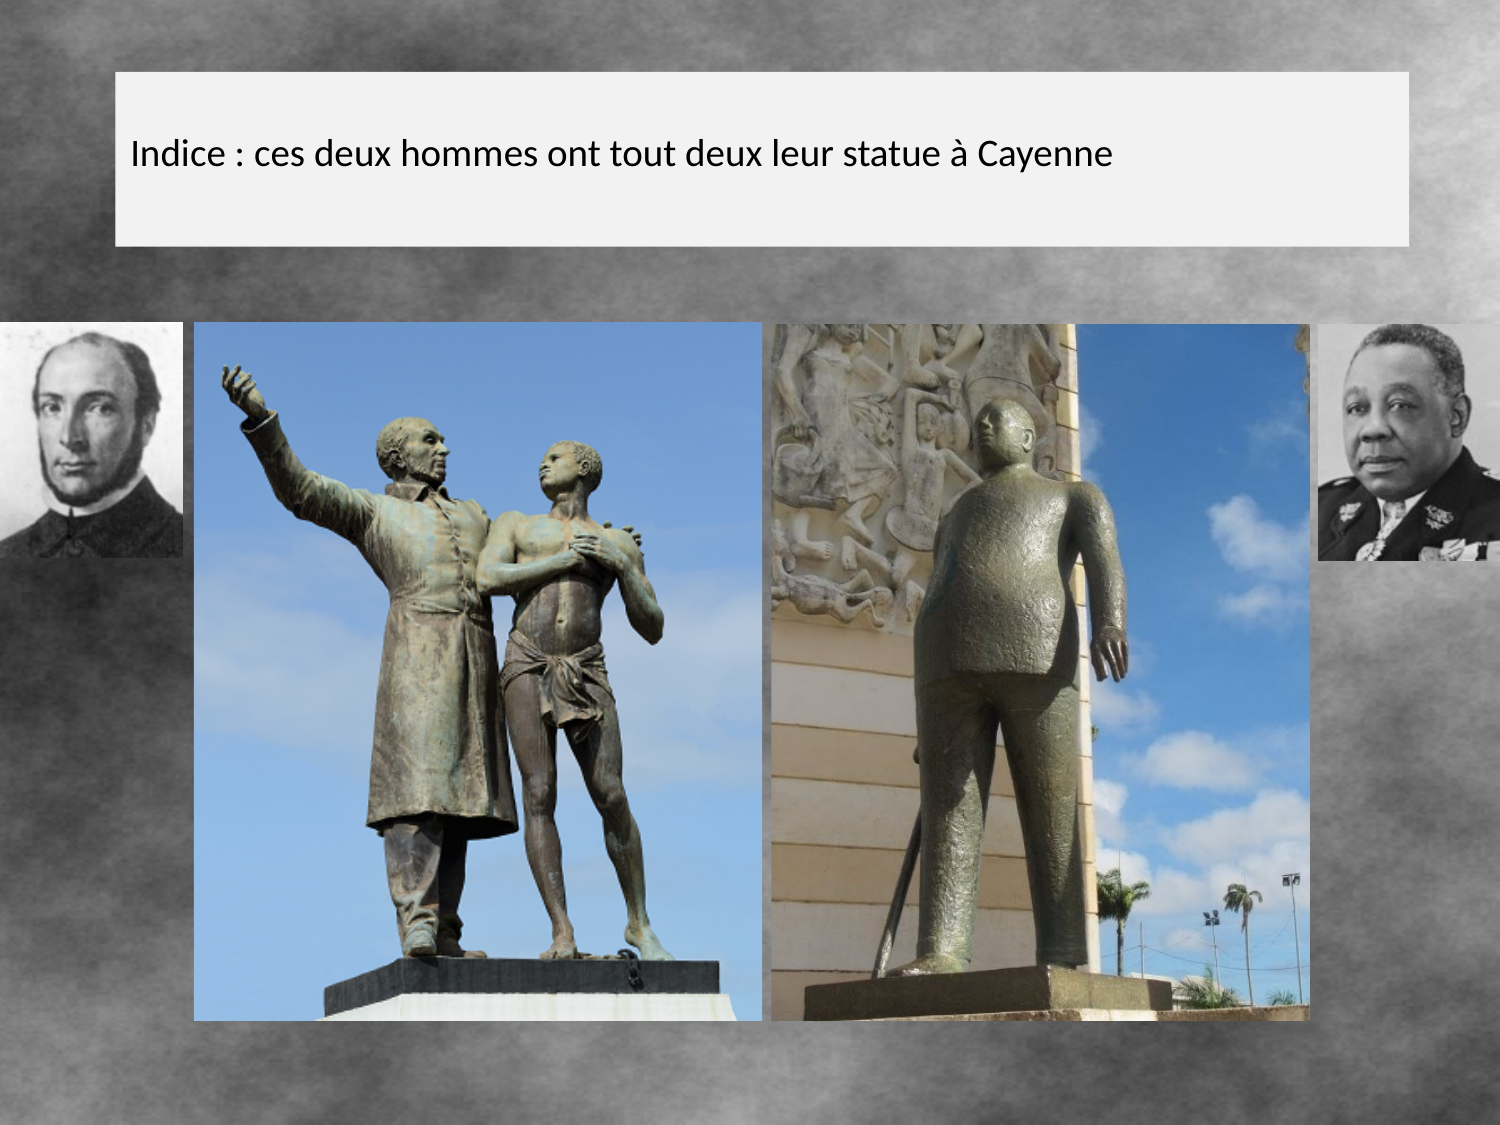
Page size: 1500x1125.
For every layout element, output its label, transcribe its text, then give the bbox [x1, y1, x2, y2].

title Indice : ces deux hommes ont tout deux leur statue à Cayenne [115, 71, 1410, 247]
picture [0, 0, 1500, 1125]
